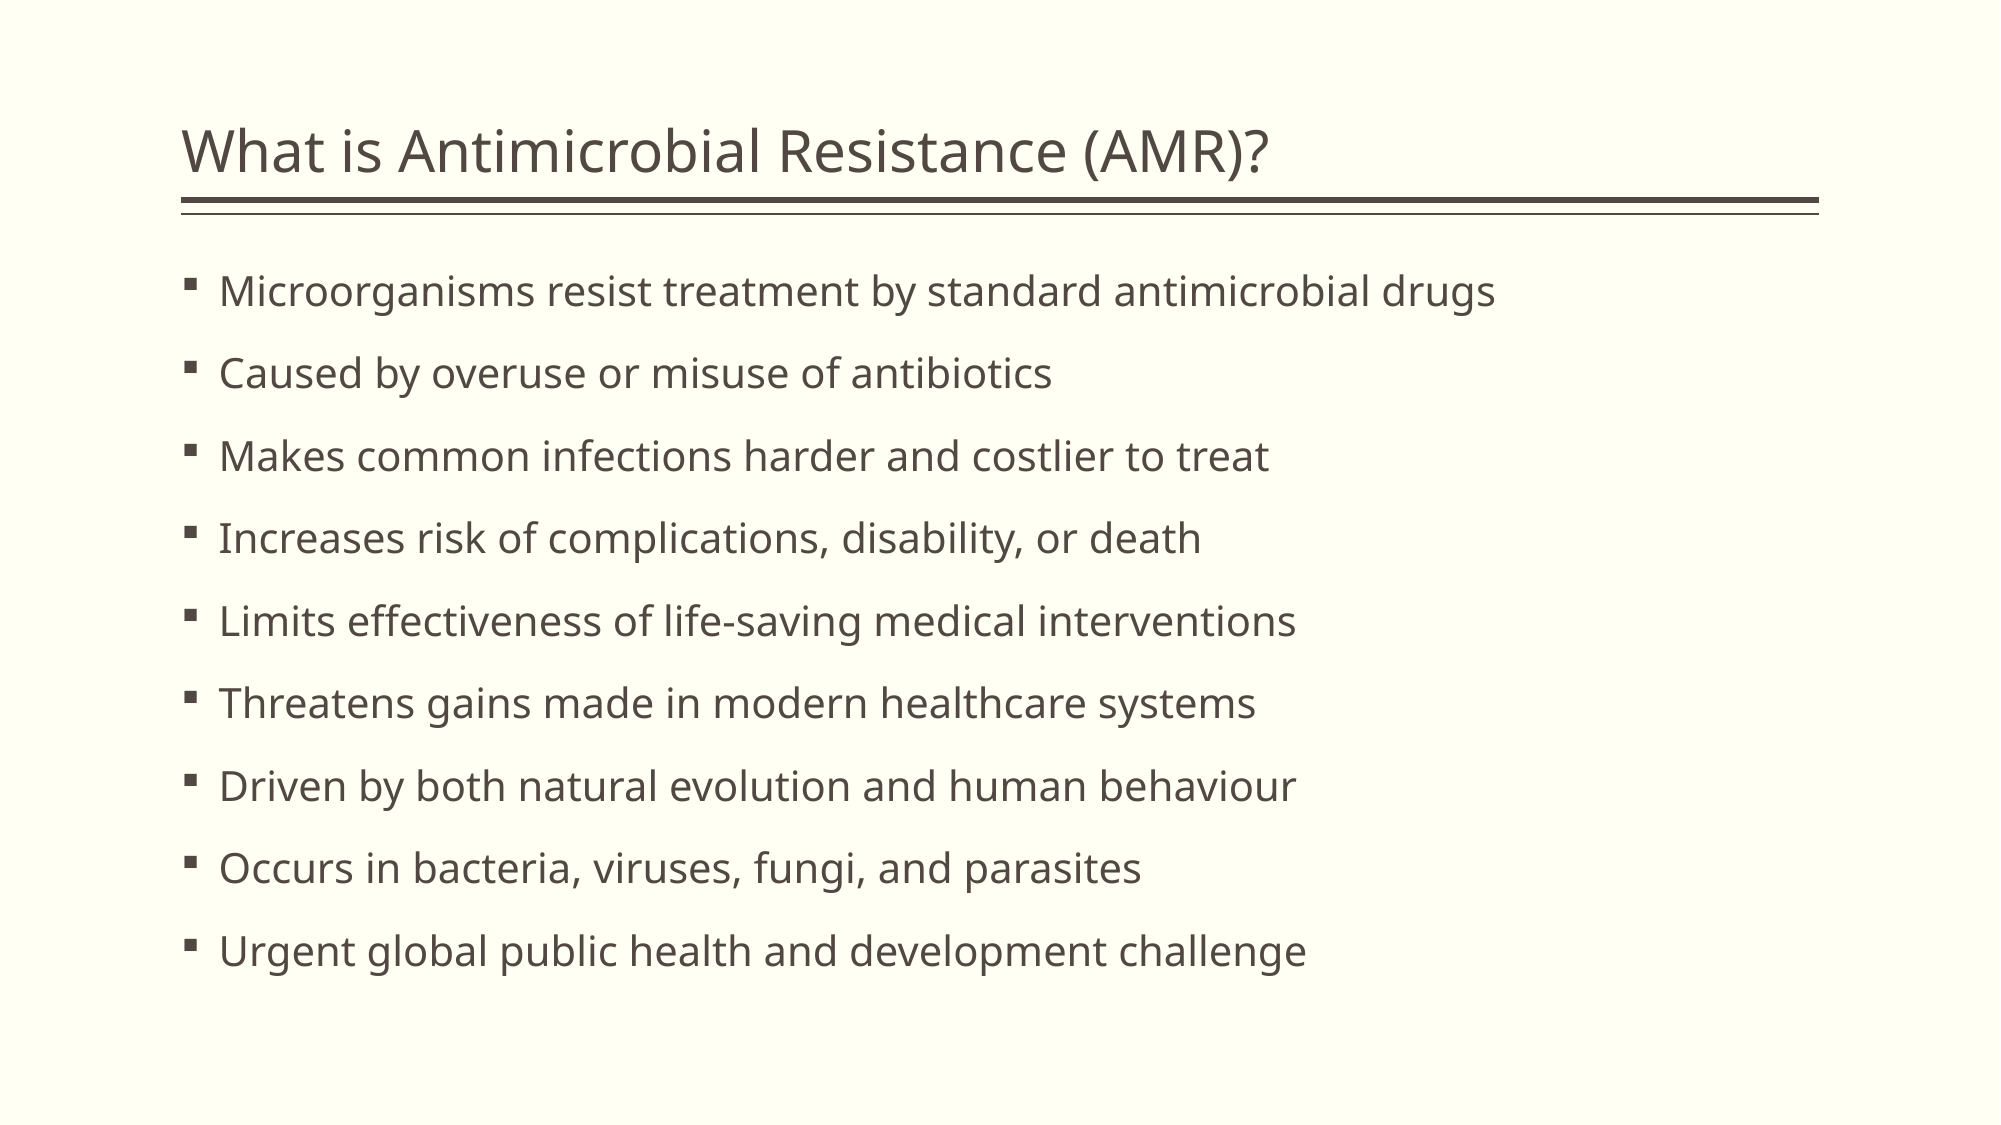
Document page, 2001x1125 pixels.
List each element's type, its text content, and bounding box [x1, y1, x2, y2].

title What is Antimicrobial Resistance (AMR)? [181, 12, 1819, 193]
list Microorganisms resist treatment by standard antimicrobial drugs Caused by overuse or misuse of antibiotics Makes common infections harder and costlier to treat Increases risk of complications, disability, or death Limits effectiveness of life-saving medical interventions Threatens gains made in modern healthcare systems Driven by both natural evolution and human behaviour Occurs in bacteria, viruses, fungi, and parasites Urgent global public health and development challenge [181, 262, 1819, 1013]
